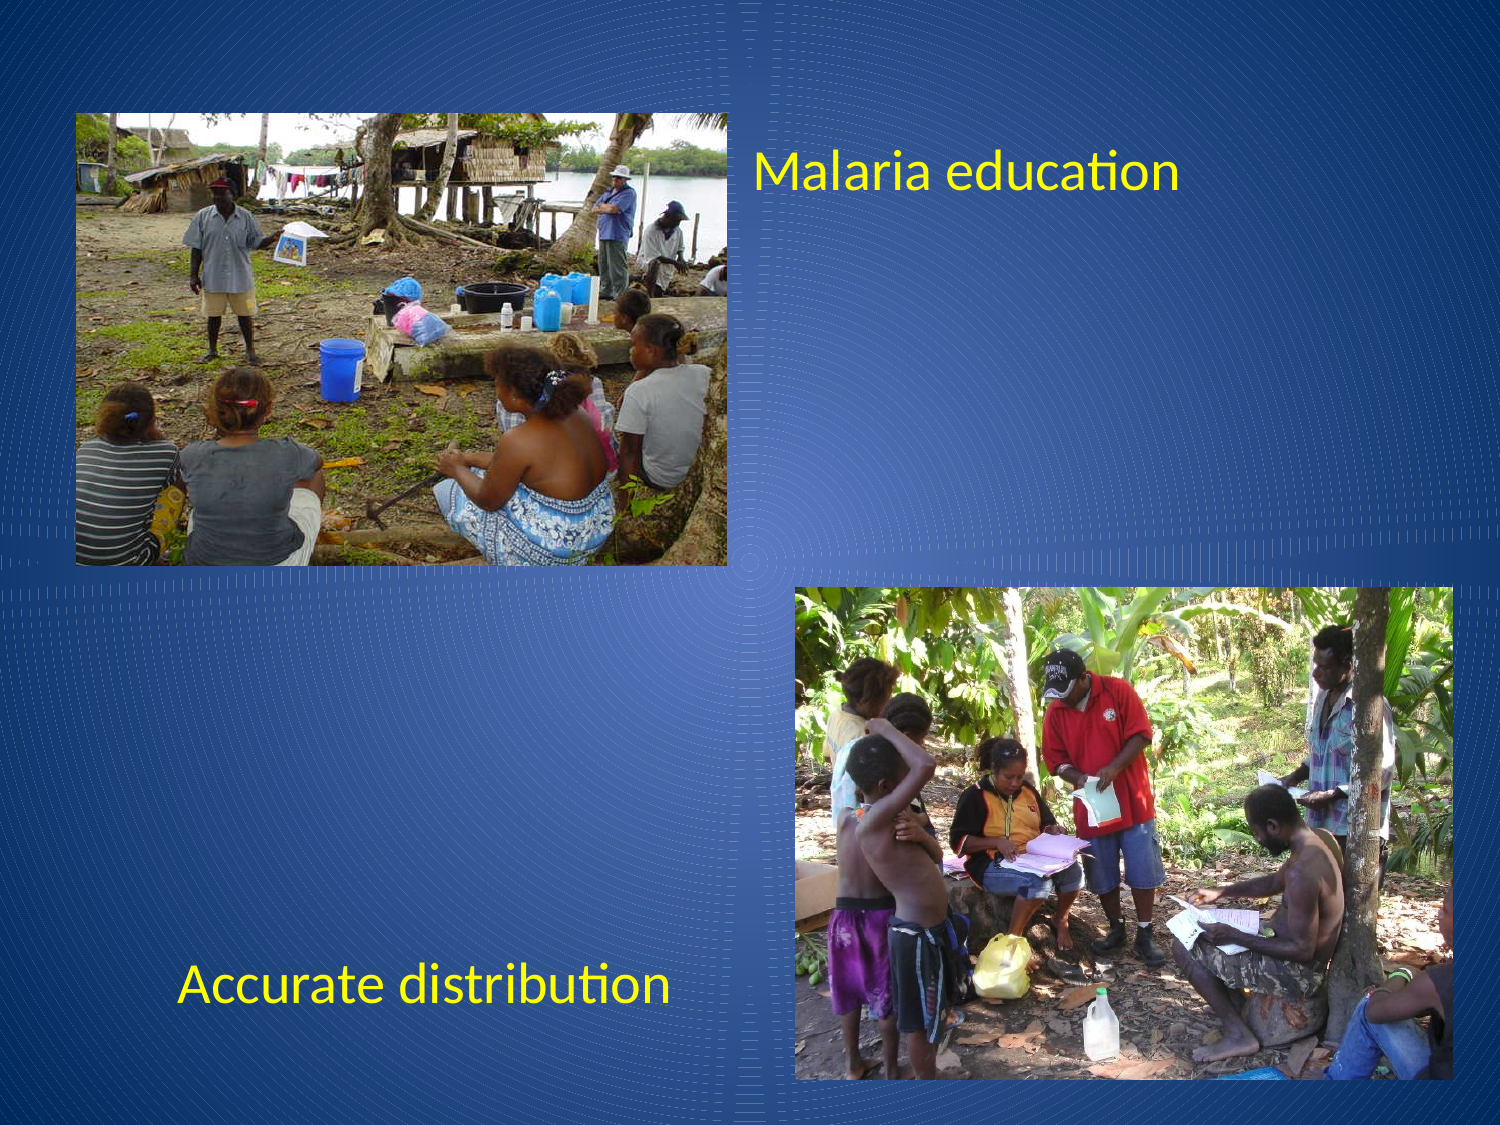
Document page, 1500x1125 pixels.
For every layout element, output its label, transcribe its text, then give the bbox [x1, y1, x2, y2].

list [795, 587, 1453, 1081]
text_box Accurate distribution [162, 937, 789, 1023]
picture [76, 113, 727, 566]
text_box Malaria education [737, 125, 1225, 210]
